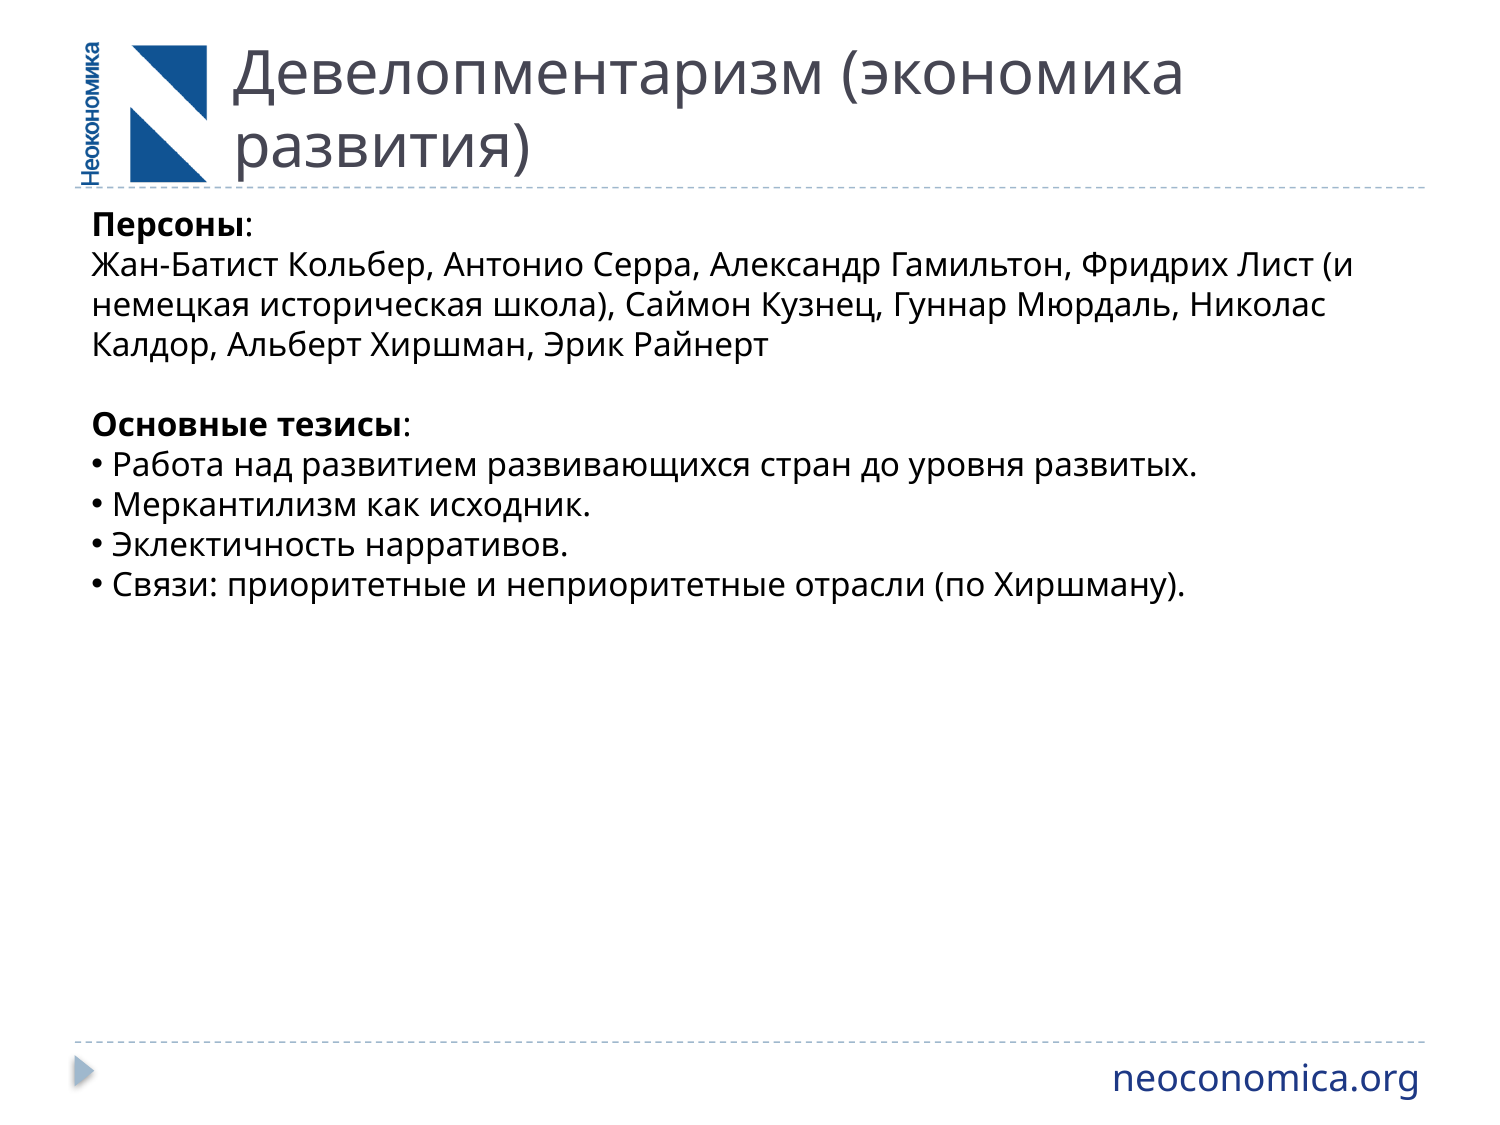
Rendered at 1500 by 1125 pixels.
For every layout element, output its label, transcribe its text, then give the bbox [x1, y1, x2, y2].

text_box Персоны: Жан-Батист Кольбер, Антонио Серра, Александр Гамильтон, Фридрих Лист (и немецкая историческая школа), Саймон Кузнец, Гуннар Мюрдаль, Николас Калдор, Альберт Хиршман, Эрик Райнерт Основные тезисы: Работа над развитием развивающихся стран до уровня развитых. Меркантилизм как исходник. Эклектичность нарративов. Связи: приоритетные и неприоритетные отрасли (по Хиршману). [76, 196, 1400, 611]
title Девелопментаризм (экономика развития) [218, 24, 1447, 188]
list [76, 42, 219, 185]
footer neoconomica.org [844, 1046, 1436, 1125]
